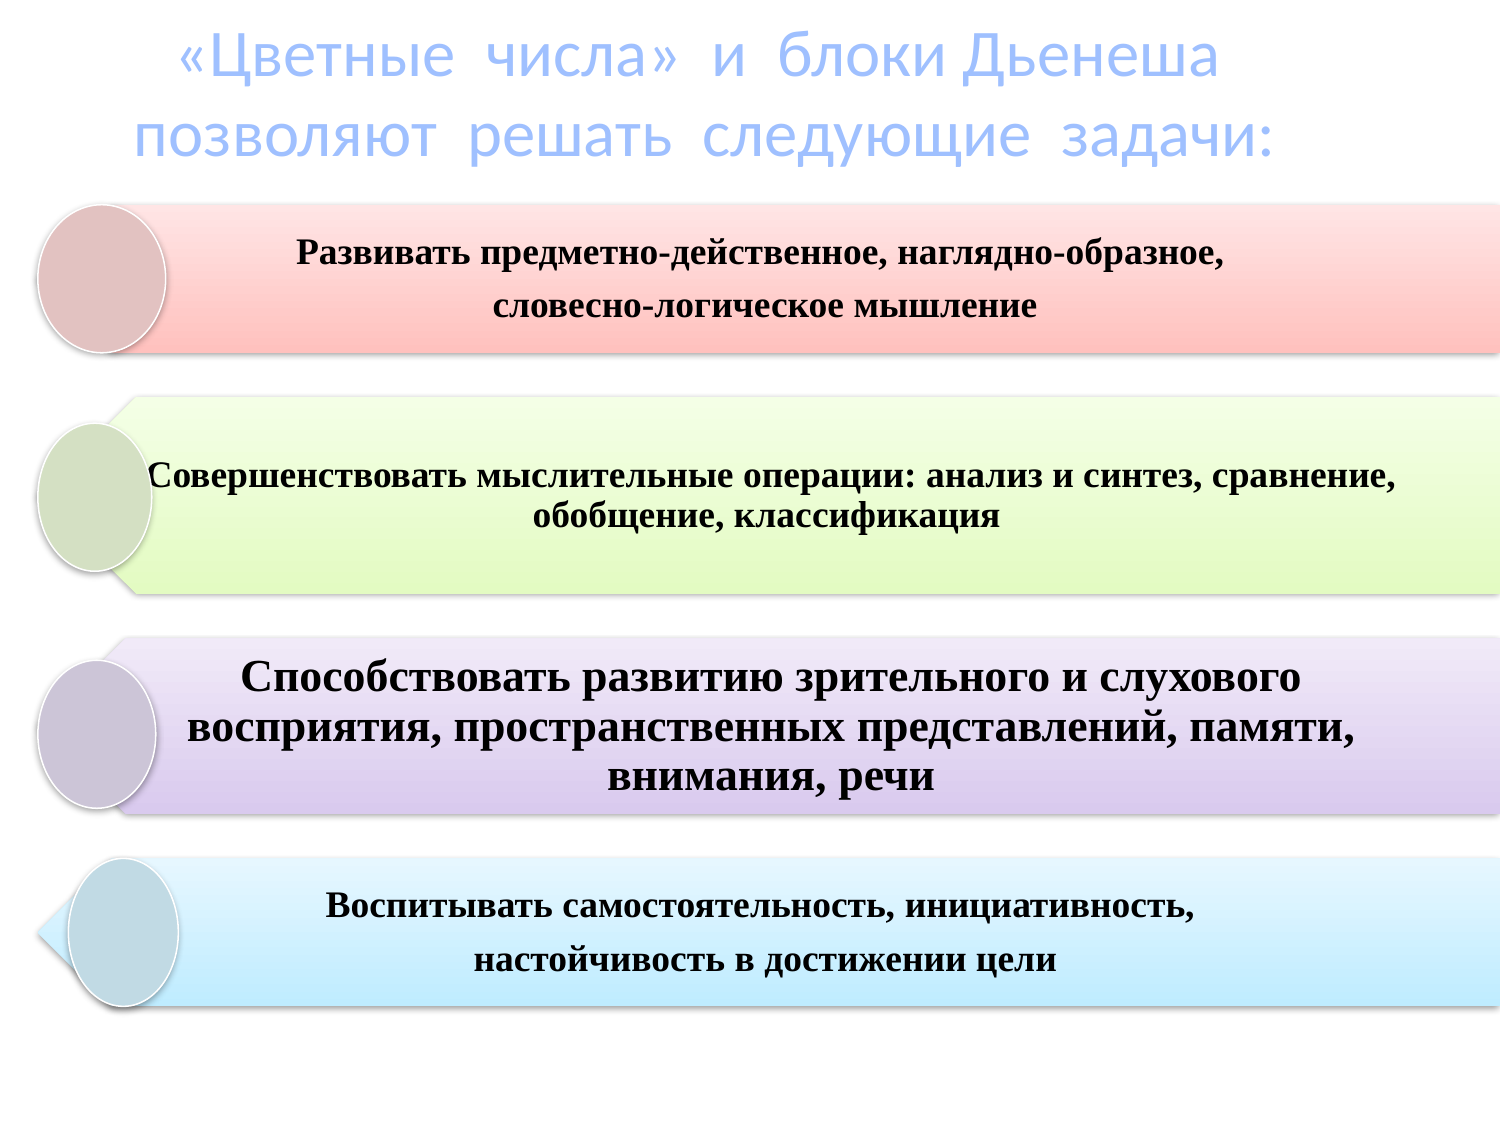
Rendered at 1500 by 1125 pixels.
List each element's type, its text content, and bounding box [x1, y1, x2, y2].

text_box «Цветные числа» и блоки Дьенеша позволяют решать следующие задачи: [0, 0, 1411, 180]
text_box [37, 204, 1500, 1007]
